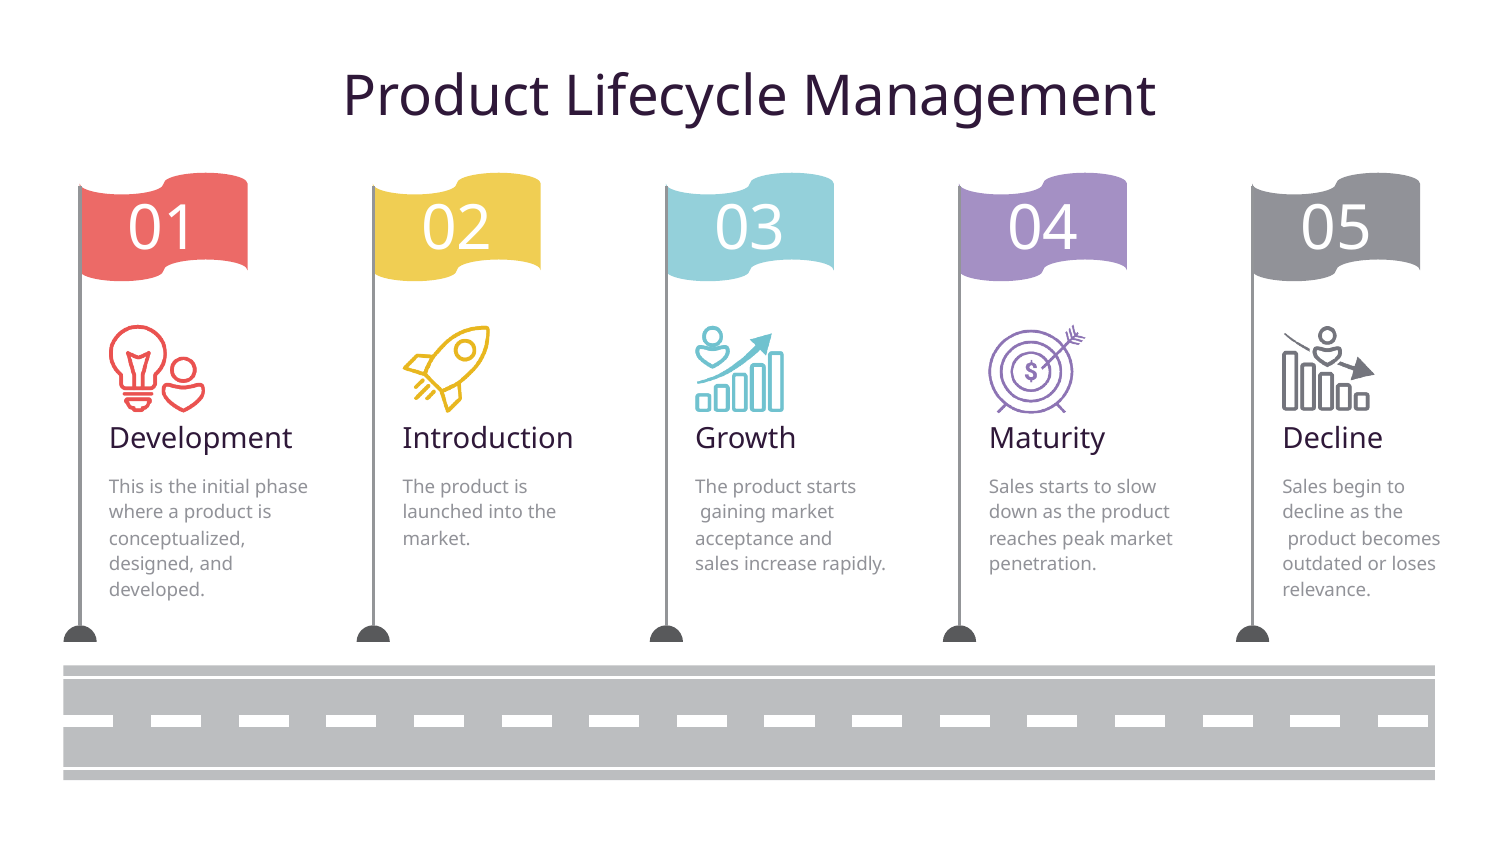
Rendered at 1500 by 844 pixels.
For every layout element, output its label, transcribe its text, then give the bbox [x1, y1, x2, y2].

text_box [1235, 172, 1500, 659]
text_box Product Lifecycle Management [58, 59, 1441, 127]
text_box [63, 172, 330, 659]
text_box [649, 172, 916, 659]
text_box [356, 172, 624, 659]
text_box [63, 664, 1436, 781]
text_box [942, 172, 1210, 659]
